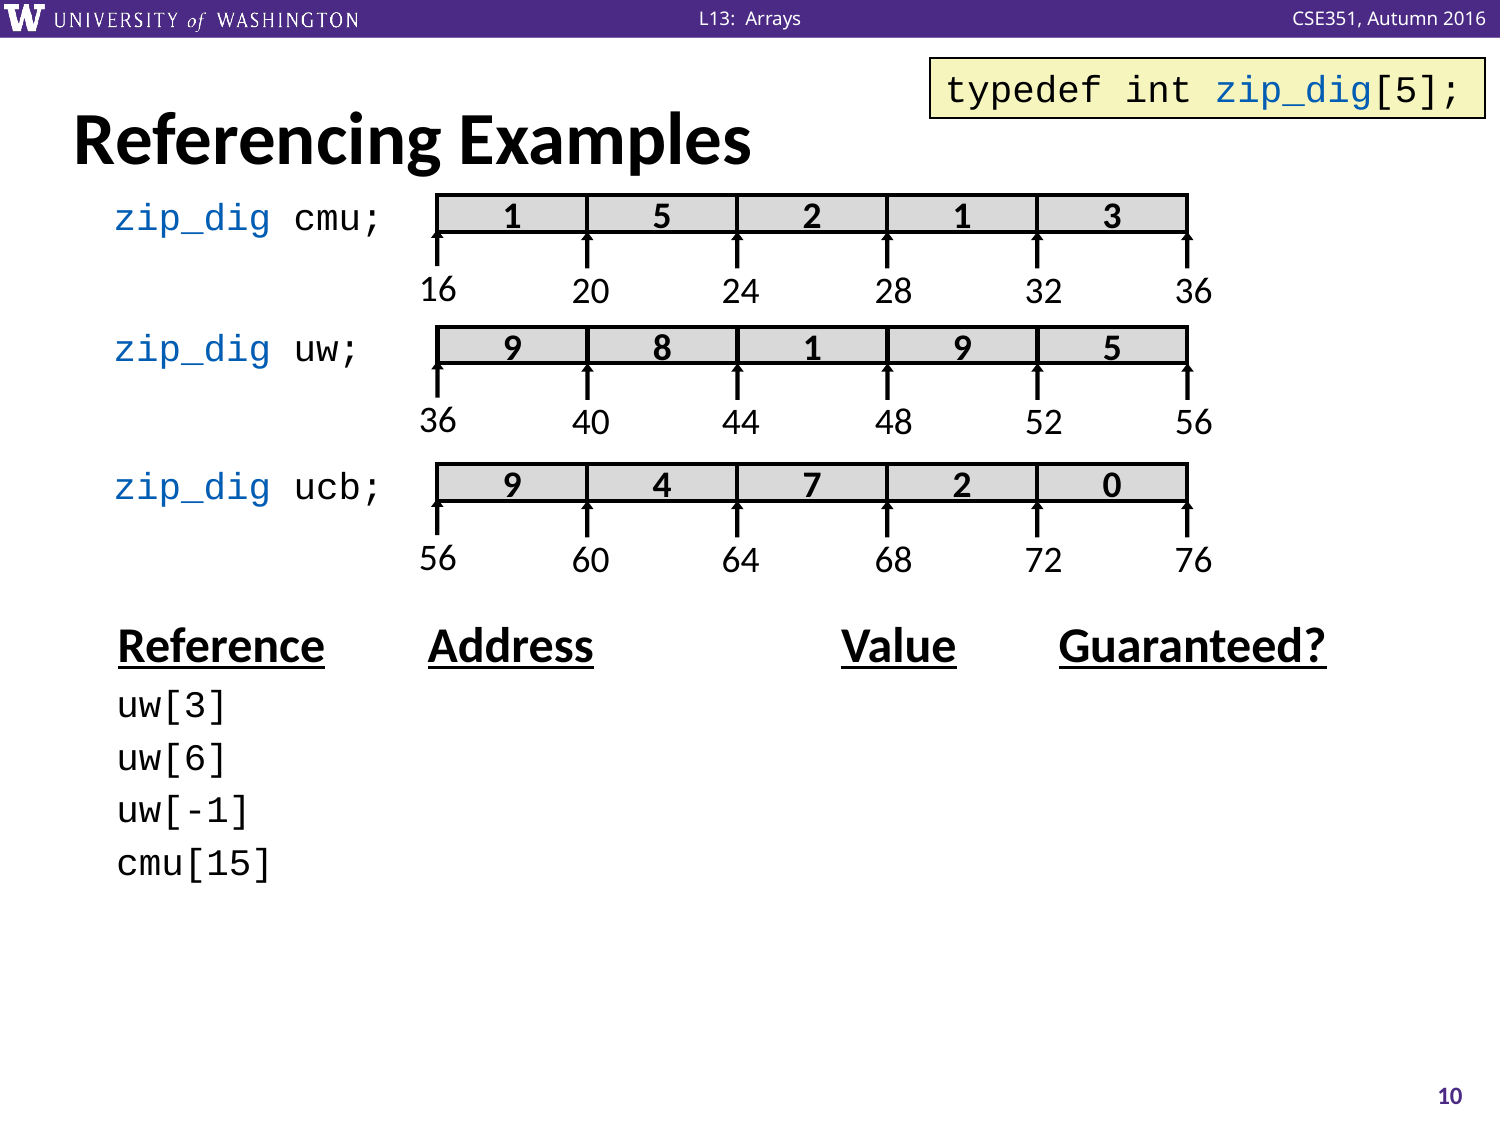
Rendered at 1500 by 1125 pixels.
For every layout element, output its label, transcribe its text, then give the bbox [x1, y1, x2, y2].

slide_number 10 [1400, 1065, 1500, 1125]
text_box zip_dig ucb; [31, 454, 399, 515]
picture [4, 4, 358, 32]
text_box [382, 326, 1276, 451]
text_box typedef int zip_dig[5]; [929, 58, 1485, 118]
text_box zip_dig cmu; [31, 185, 399, 245]
text_box zip_dig uw; [31, 316, 379, 377]
title Referencing Examples [58, 71, 1438, 198]
text_box Reference Address Value Guaranteed? uw[3] uw[6] uw[-1] cmu[15] [46, 605, 1409, 1100]
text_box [382, 464, 1275, 589]
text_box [382, 195, 1275, 320]
